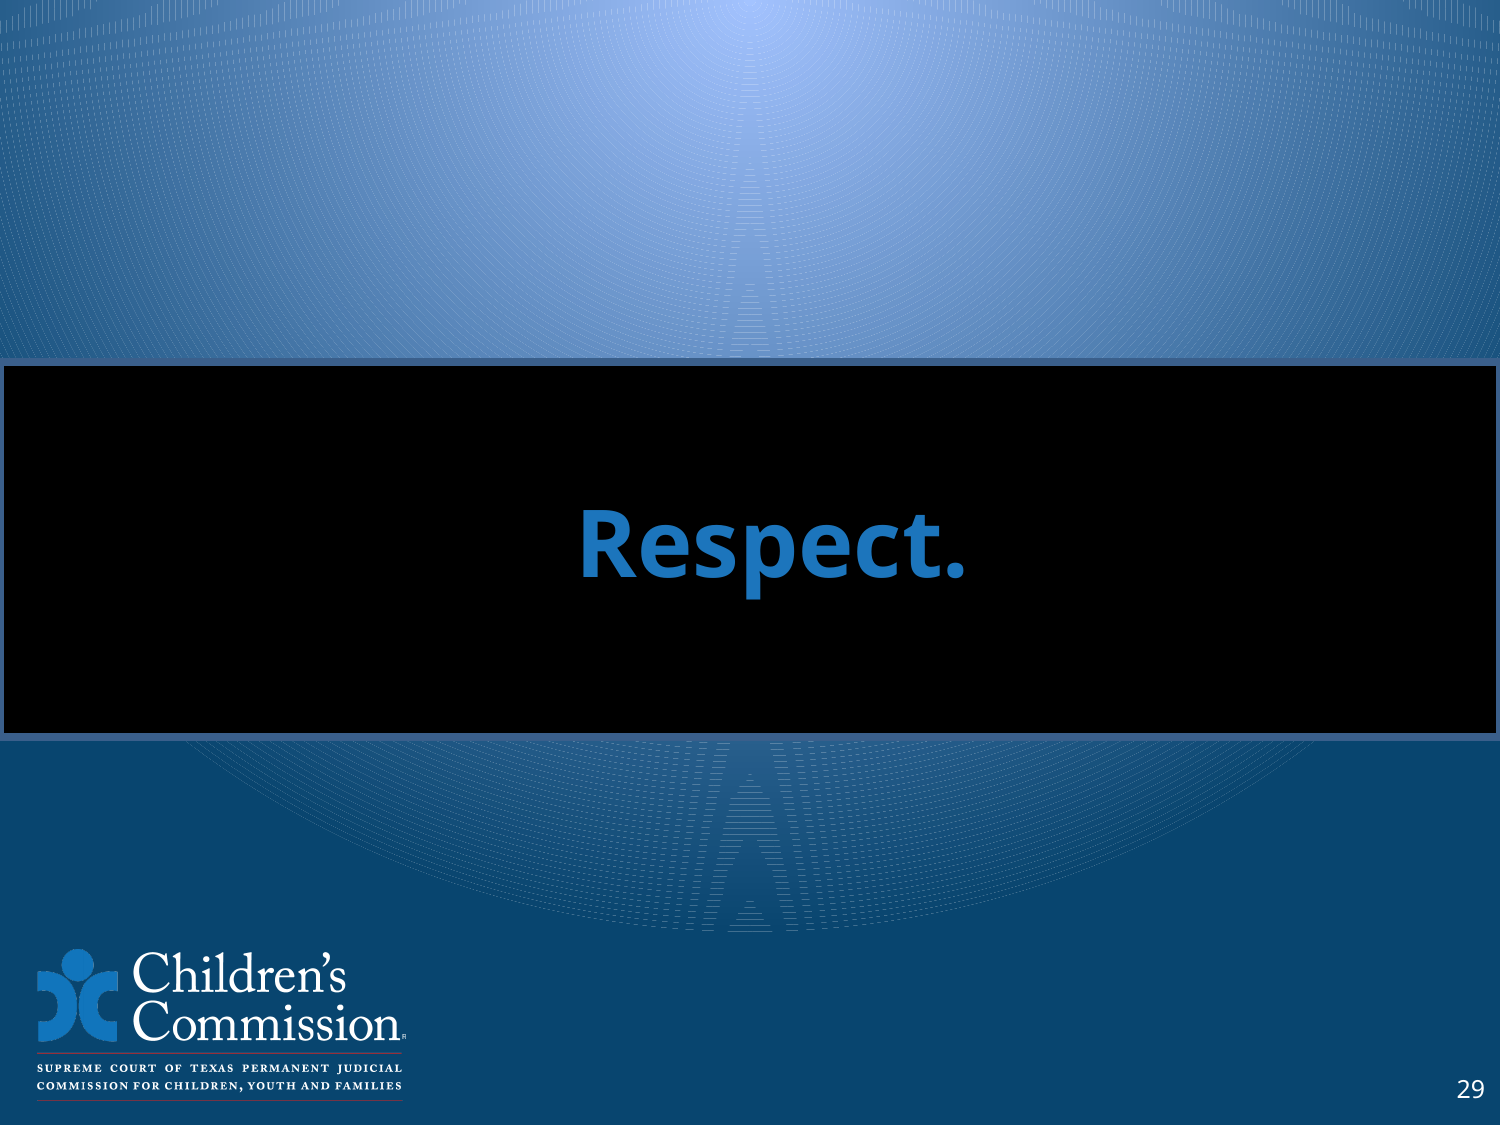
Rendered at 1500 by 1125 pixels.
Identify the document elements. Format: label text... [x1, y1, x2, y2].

picture [37, 949, 406, 1101]
title Respect. [187, 437, 1350, 643]
slide_number 29 [1379, 1062, 1500, 1108]
